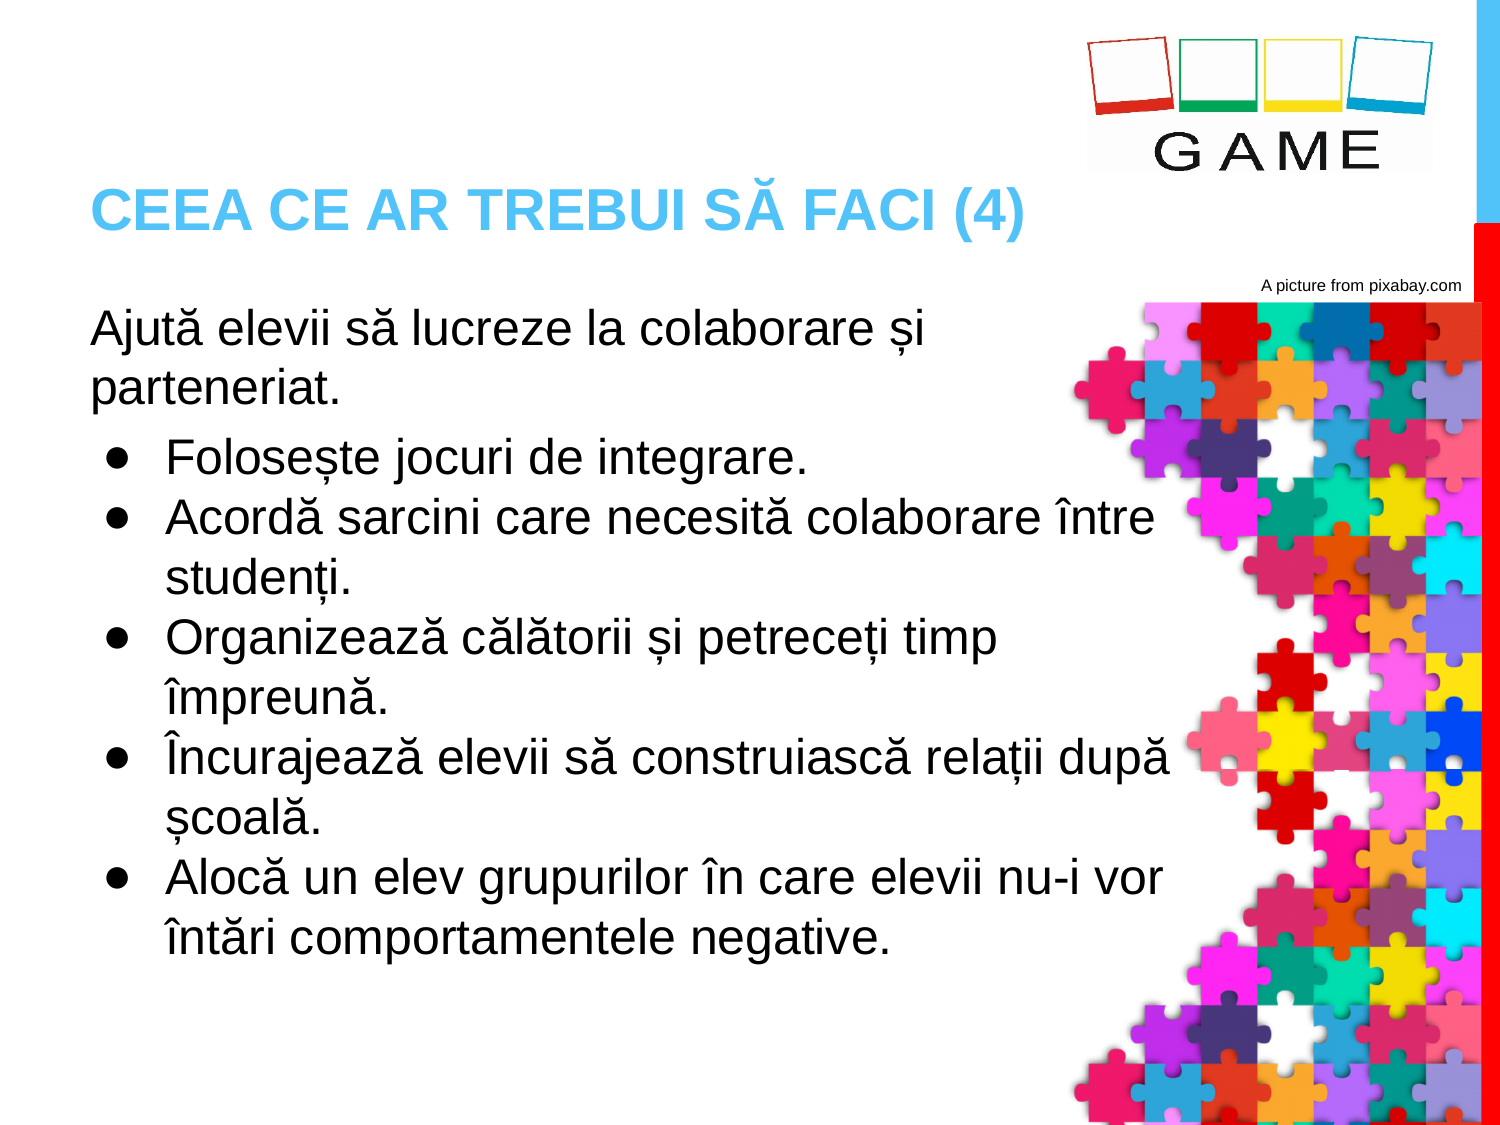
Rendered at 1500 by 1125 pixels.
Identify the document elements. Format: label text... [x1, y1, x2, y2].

text_box A picture from pixabay.com [1246, 267, 1482, 303]
title CEEA CE AR TREBUI SĂ FACI (4) [75, 25, 1058, 250]
list Ajută elevii să lucreze la colaborare și parteneriat. Folosește jocuri de integrare. Acordă sarcini care necesită colaborare între studenți. Organizează călătorii și petreceți timp împreună. Încurajează elevii să construiască relații după școală. Alocă un elev grupurilor în care elevii nu-i vor întări comportamentele negative. [75, 287, 1188, 1071]
picture [1087, 36, 1433, 173]
picture [1035, 303, 1500, 1125]
